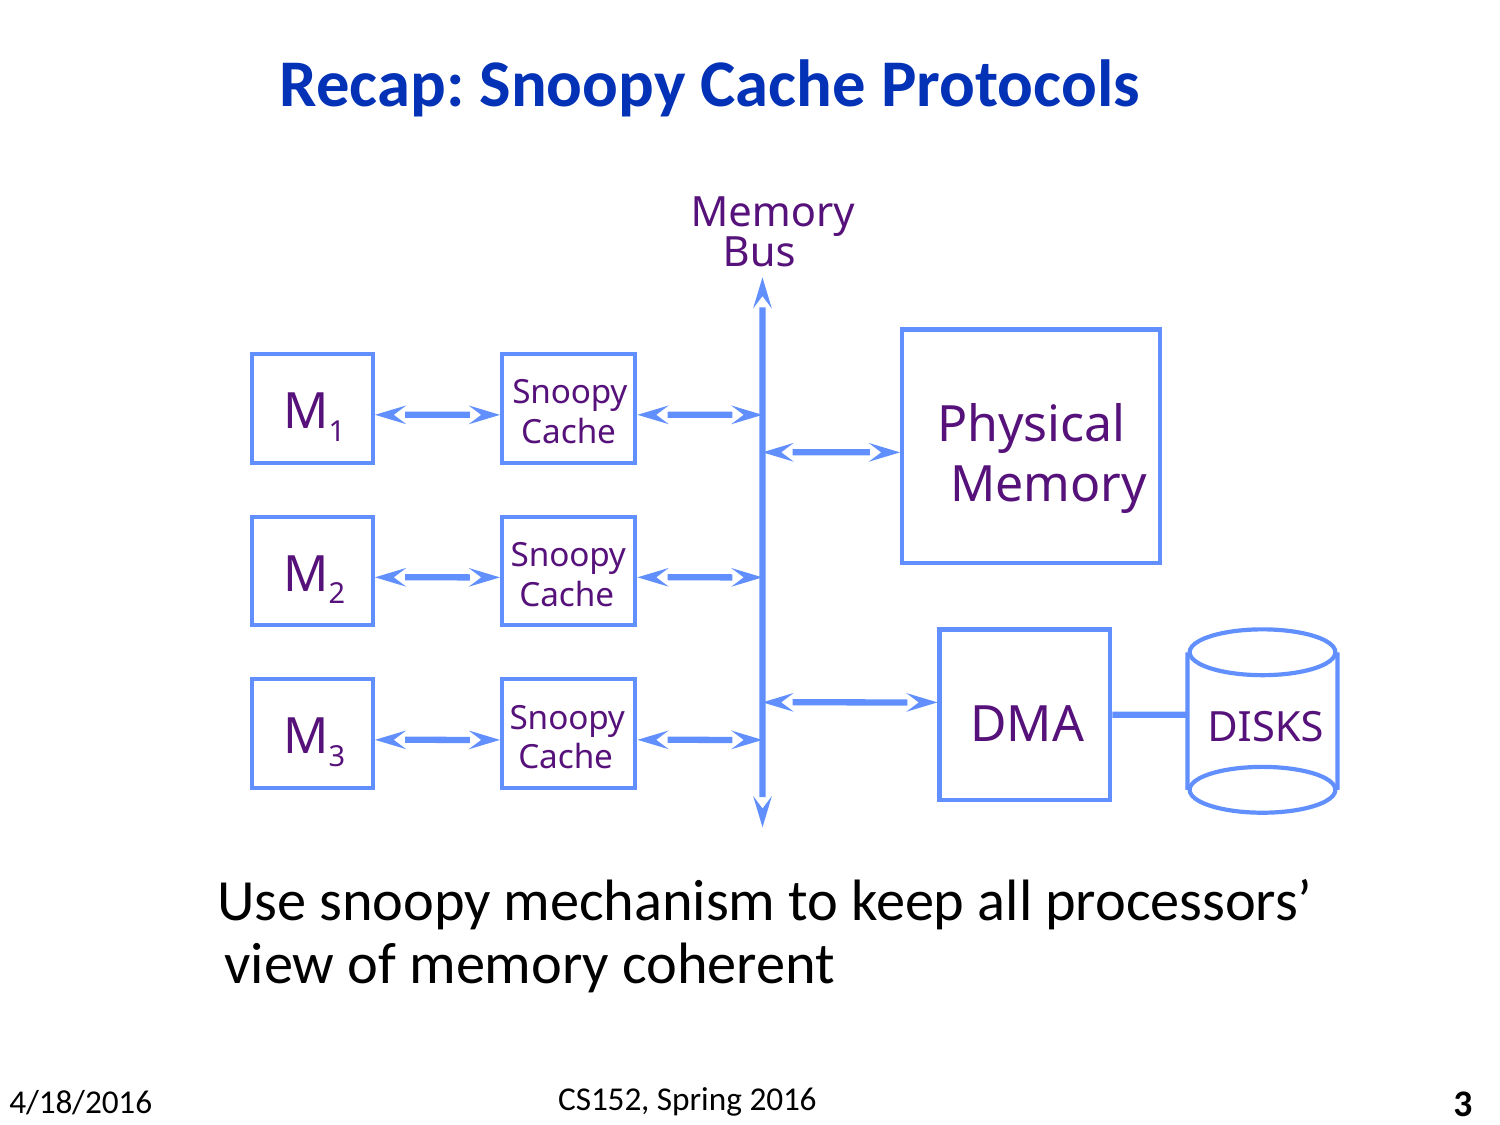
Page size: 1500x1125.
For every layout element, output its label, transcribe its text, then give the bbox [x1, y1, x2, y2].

text_box [762, 446, 784, 459]
text_box DISKS [1181, 692, 1187, 758]
text_box [479, 571, 495, 584]
text_box [479, 733, 494, 747]
text_box Memory Bus [675, 187, 870, 283]
text_box M1 [268, 371, 361, 455]
text_box [741, 733, 763, 747]
text_box [502, 354, 636, 362]
text_box [479, 408, 500, 422]
text_box Use snoopy mechanism to keep all processors’ view of memory coherent [162, 862, 1338, 1013]
text_box Physical Memory [922, 383, 1163, 519]
slide_number 3 [1174, 1076, 1488, 1125]
text_box [502, 458, 636, 463]
text_box [502, 784, 636, 788]
text_box [502, 621, 636, 626]
text_box [375, 408, 396, 422]
text_box [756, 283, 769, 298]
text_box [741, 408, 763, 422]
text_box [879, 446, 901, 459]
text_box [375, 733, 396, 747]
text_box [902, 329, 1161, 563]
text_box Snoopy Cache [495, 525, 642, 621]
text_box [252, 354, 373, 463]
text_box DMA [955, 683, 1100, 759]
text_box [939, 629, 1111, 801]
title Recap: Snoopy Cache Protocols [112, 24, 1310, 147]
text_box [1189, 766, 1336, 813]
text_box [375, 571, 396, 584]
text_box [502, 679, 636, 688]
text_box [252, 516, 373, 626]
text_box [741, 571, 763, 584]
text_box [502, 516, 636, 525]
text_box Snoopy Cache [494, 688, 641, 784]
text_box [1189, 629, 1336, 676]
text_box Snoopy Cache [497, 362, 644, 458]
text_box DISKS [1188, 692, 1337, 758]
text_box [641, 733, 659, 747]
text_box M2 [268, 533, 361, 617]
text_box [637, 408, 659, 422]
text_box [762, 696, 784, 709]
text_box [642, 571, 659, 584]
text_box M3 [268, 696, 361, 780]
text_box [756, 806, 769, 828]
text_box [252, 679, 373, 788]
text_box [916, 696, 938, 709]
